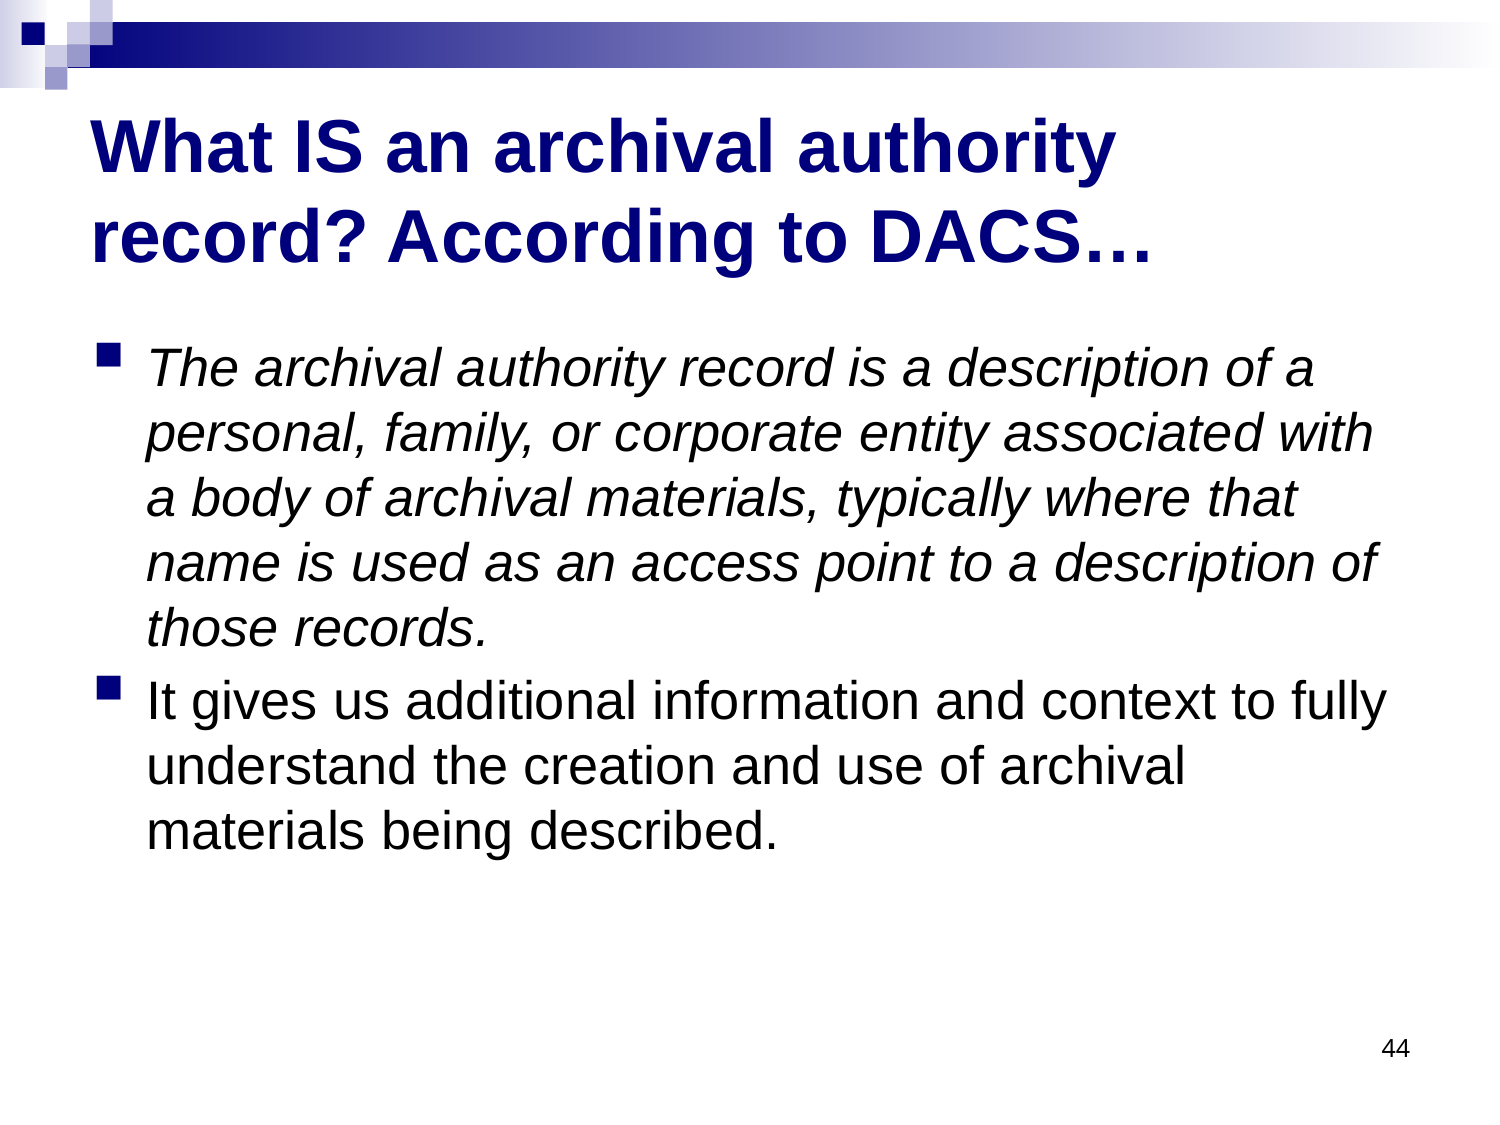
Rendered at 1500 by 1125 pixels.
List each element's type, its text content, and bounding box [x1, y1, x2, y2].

slide_number 44 [1074, 1025, 1425, 1100]
list The archival authority record is a description of a personal, family, or corporate entity associated with a body of archival materials, typically where that name is used as an access point to a description of those records. It gives us additional information and context to fully understand the creation and use of archival materials being described. [75, 324, 1425, 963]
title What IS an archival authority record? According to DACS… [75, 75, 1425, 300]
